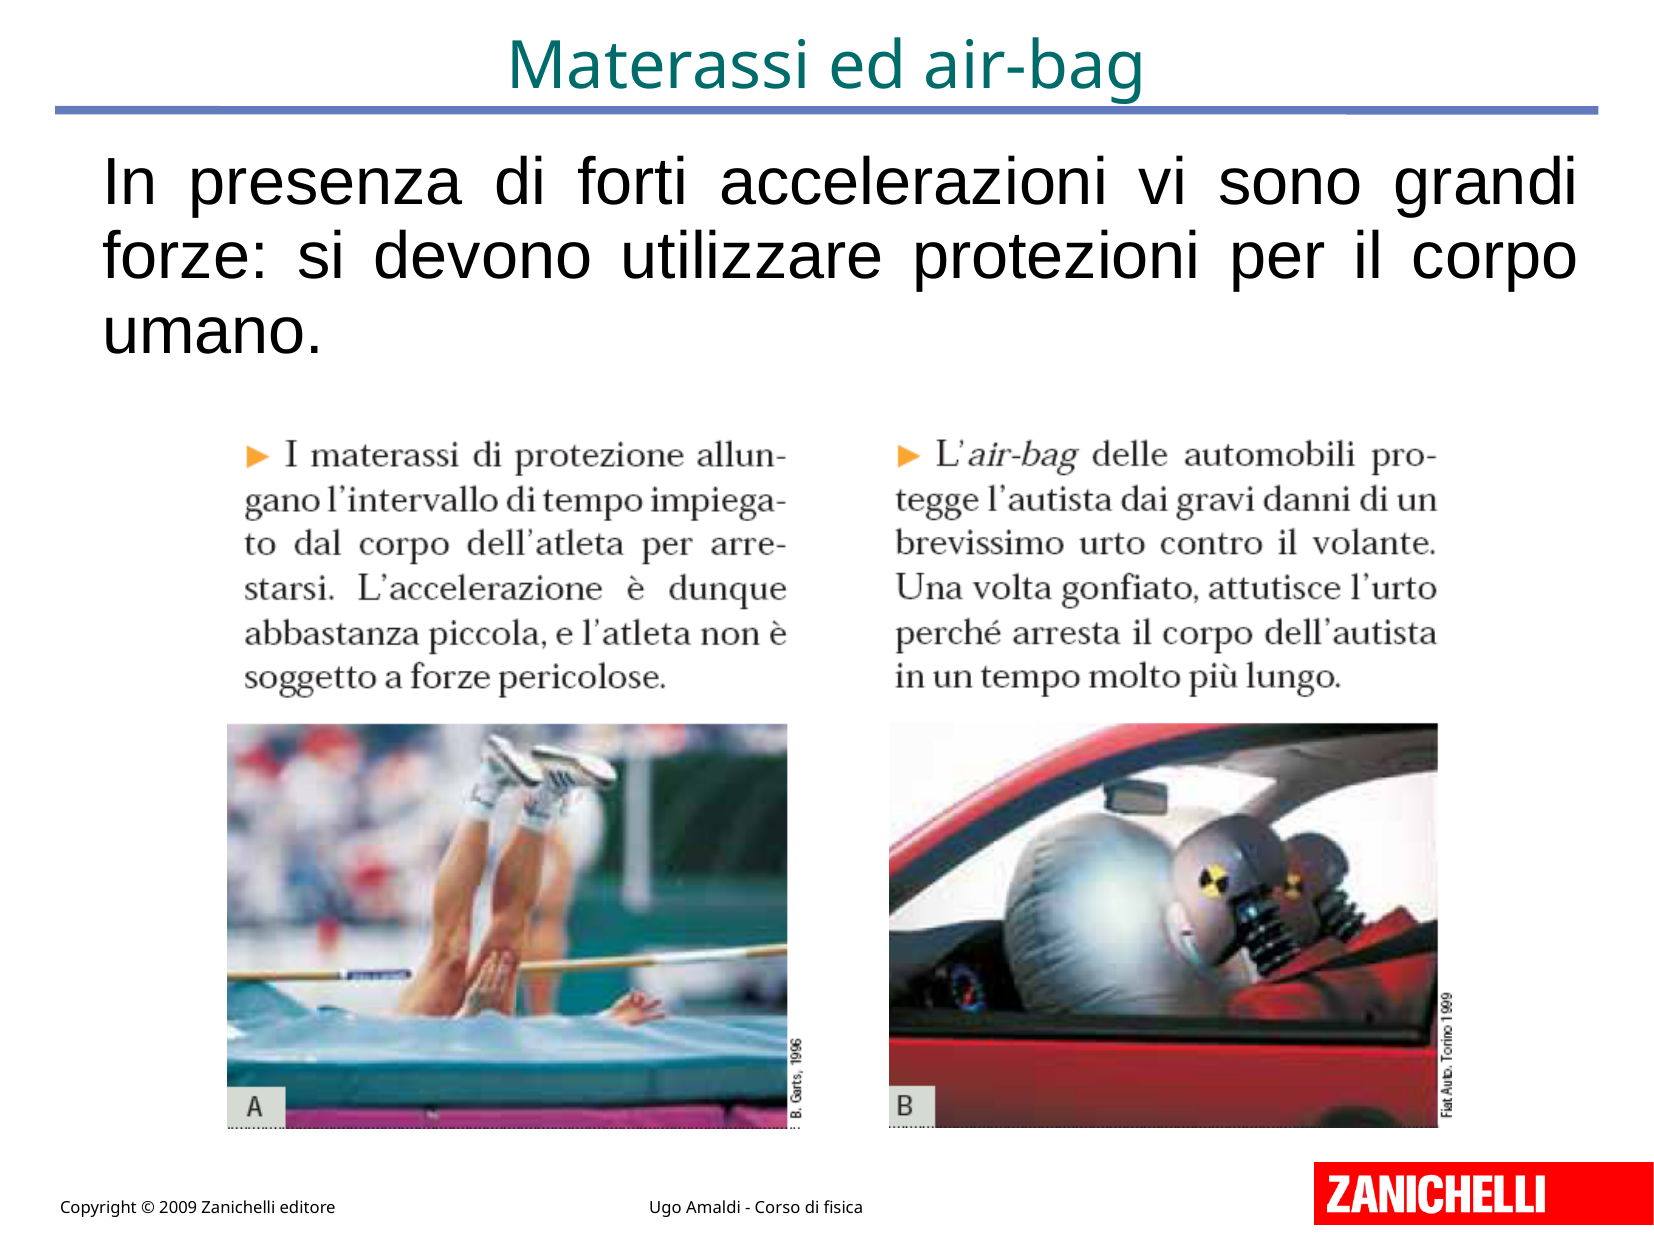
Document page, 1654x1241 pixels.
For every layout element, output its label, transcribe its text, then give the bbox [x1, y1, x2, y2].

picture [227, 428, 803, 1129]
picture [889, 429, 1453, 1128]
title Materassi ed air-bag [55, 13, 1599, 190]
picture [1314, 1162, 1654, 1225]
text_box In presenza di forti accelerazioni vi sono grandi forze: si devono utilizzare protezioni per il corpo umano. [87, 137, 1595, 908]
